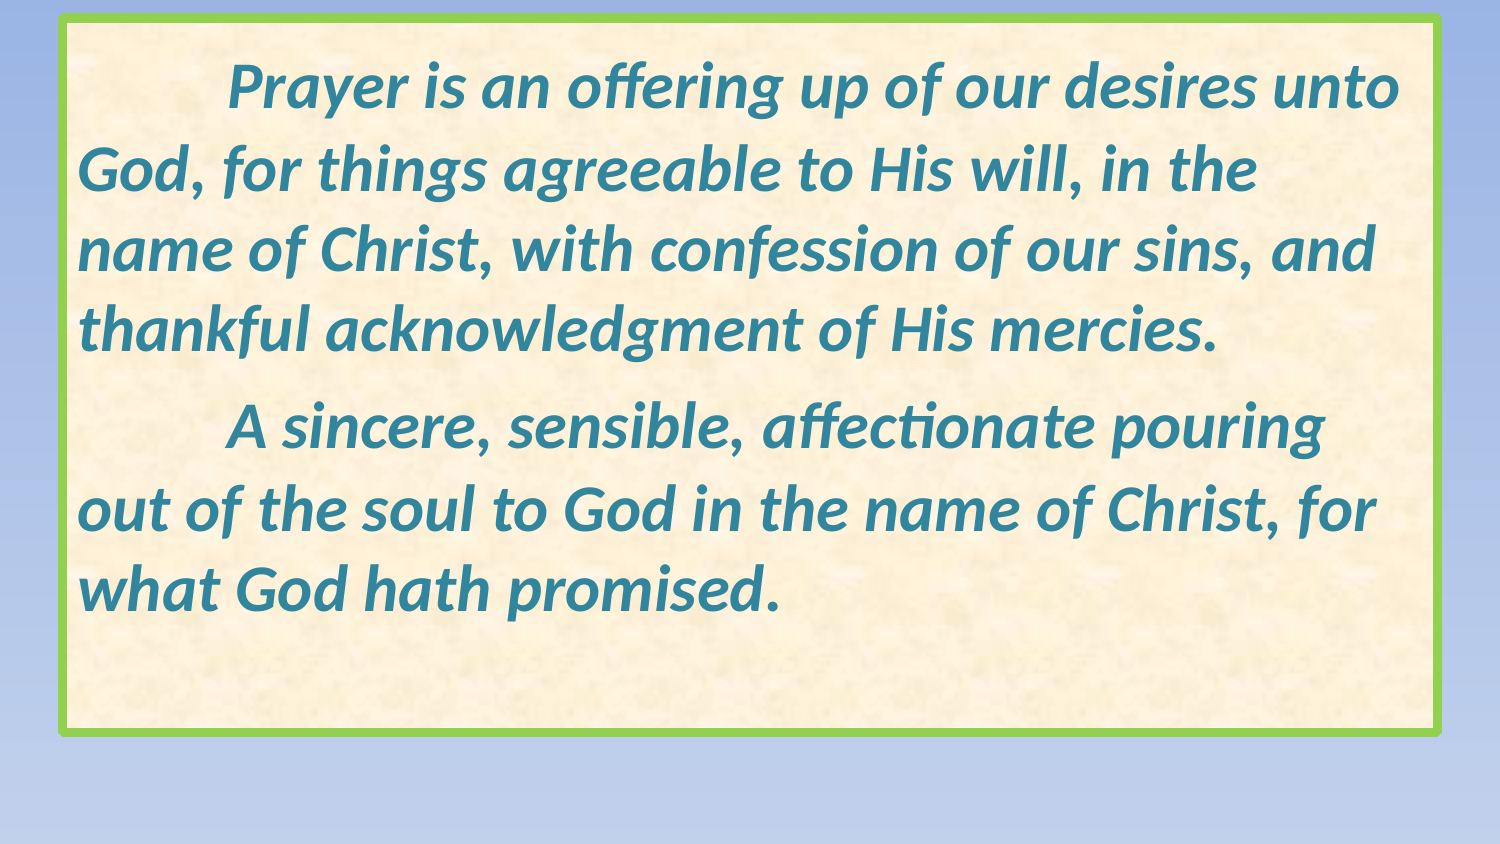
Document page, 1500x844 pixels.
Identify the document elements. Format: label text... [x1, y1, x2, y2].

text_box Prayer is an offering up of our desires unto God, for things agreeable to His will, in the name of Christ, with confession of our sins, and thankful acknowledgment of His mercies. A sincere, sensible, affectionate pouring out of the soul to God in the name of Christ, for what God hath promised. [62, 17, 1438, 733]
